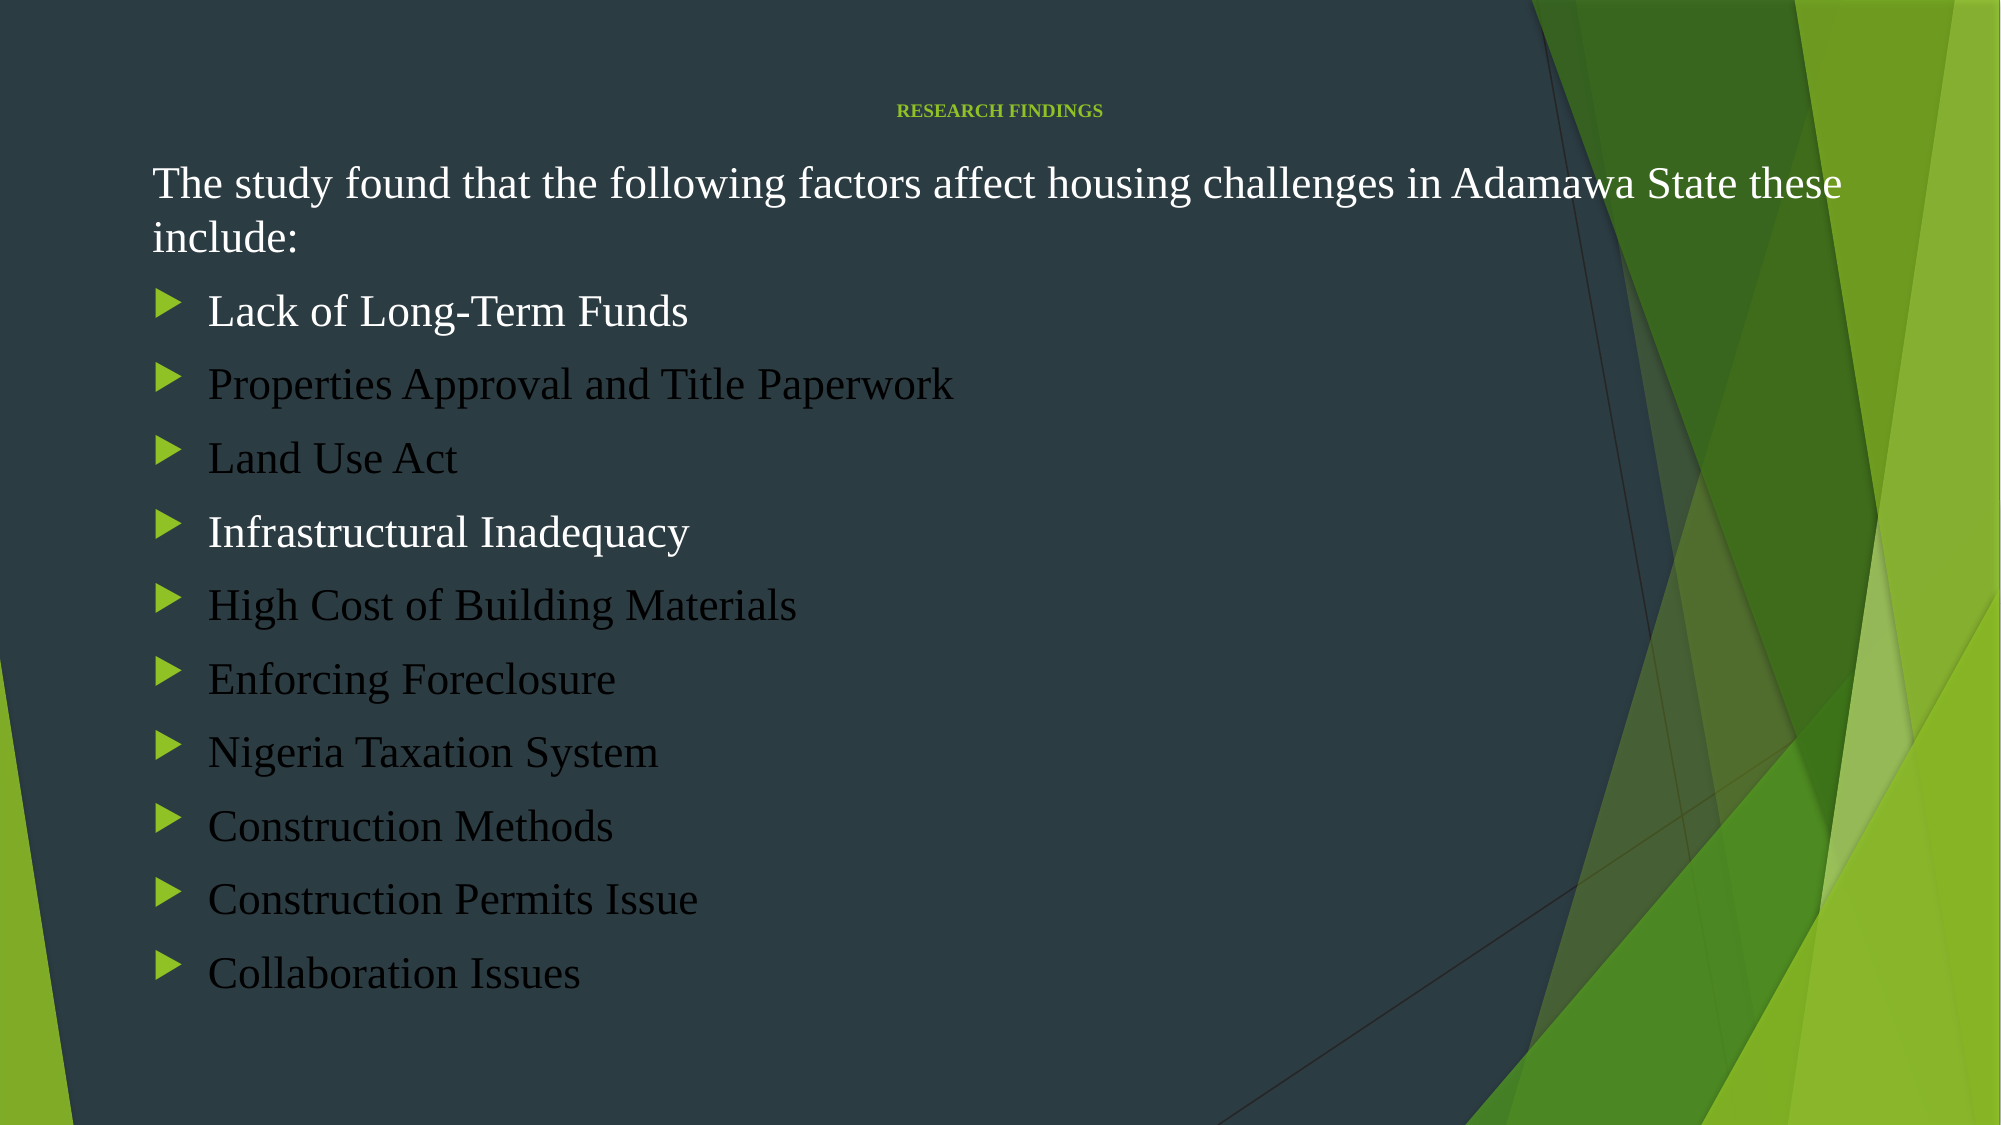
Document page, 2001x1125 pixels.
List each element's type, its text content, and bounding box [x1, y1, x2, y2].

title RESEARCH FINDINGS [137, 59, 1863, 145]
list The study found that the following factors affect housing challenges in Adamawa State these include: Lack of Long-Term Funds Properties Approval and Title Paperwork Land Use Act Infrastructural Inadequacy High Cost of Building Materials Enforcing Foreclosure Nigeria Taxation System Construction Methods Construction Permits Issue Collaboration Issues [137, 145, 1863, 1014]
